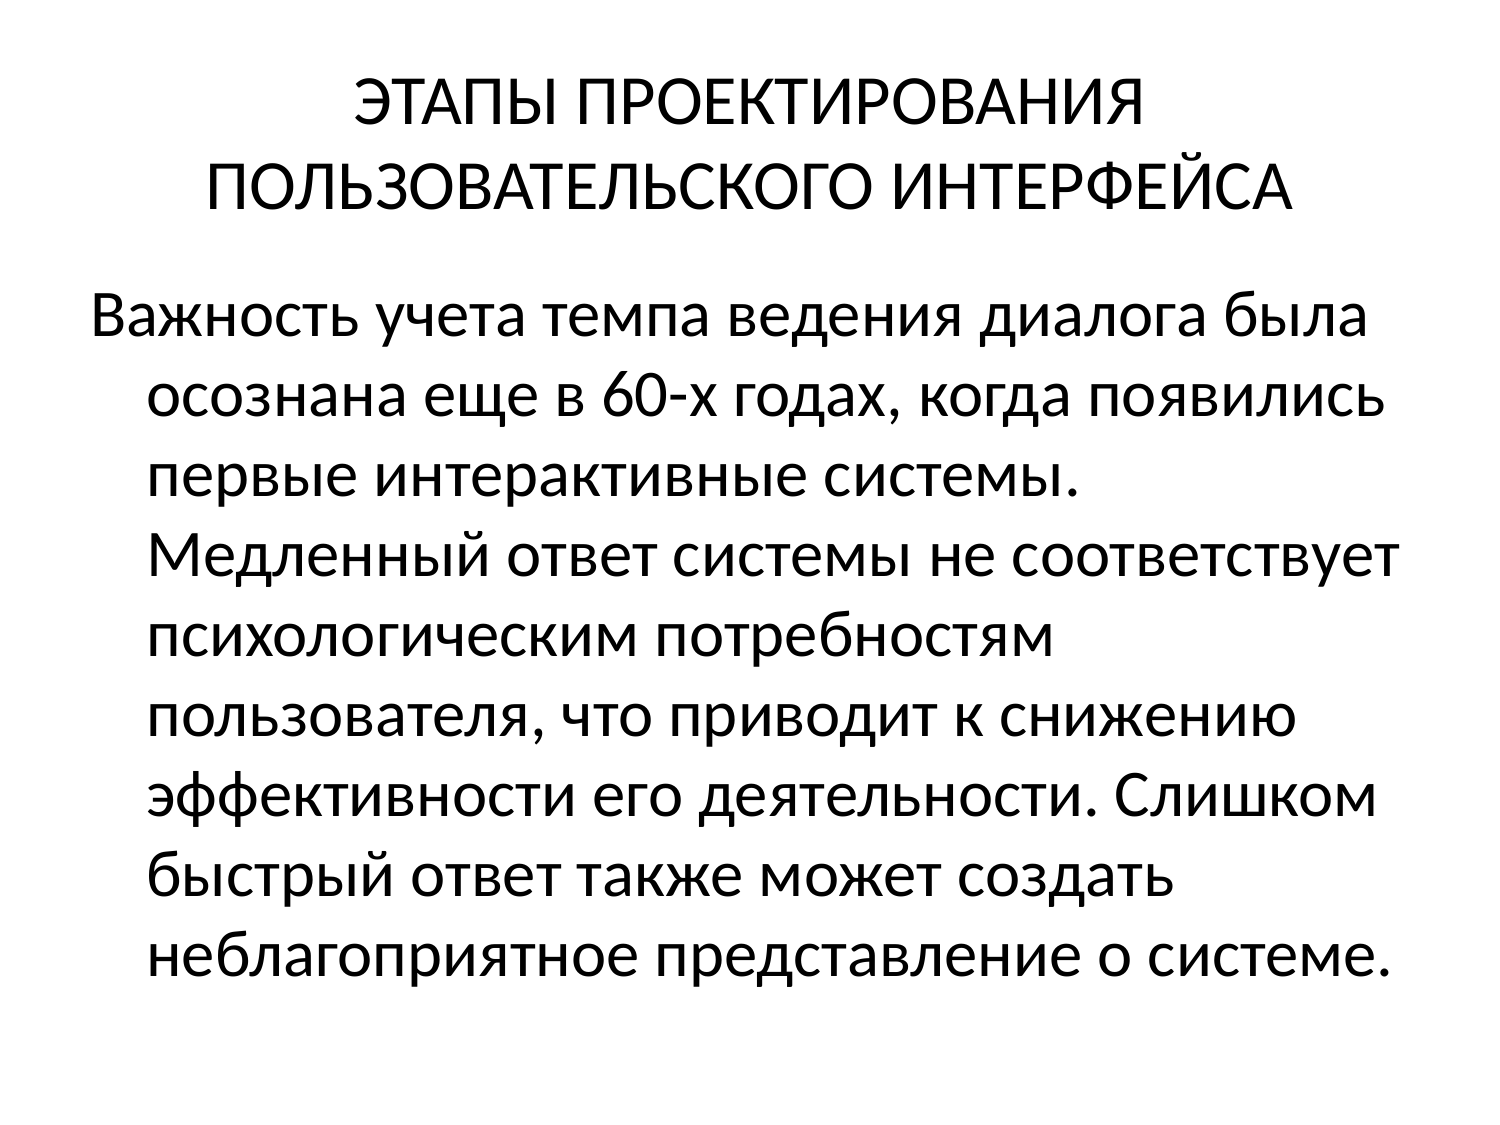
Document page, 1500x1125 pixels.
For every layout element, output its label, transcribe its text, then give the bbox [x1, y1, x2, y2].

title ЭТАПЫ ПРОЕКТИРОВАНИЯ ПОЛЬЗОВАТЕЛЬСКОГО ИНТЕРФЕЙСА [75, 45, 1425, 233]
list Важность учета темпа ведения диалога была осознана еще в 60-х годах, когда появились первые интерактивные системы. Медленный ответ системы не соответствует психологическим потребностям пользователя, что приводит к снижению эффективности его деятельности. Слишком быстрый ответ также может создать неблагоприятное представление о системе. [75, 262, 1425, 1005]
